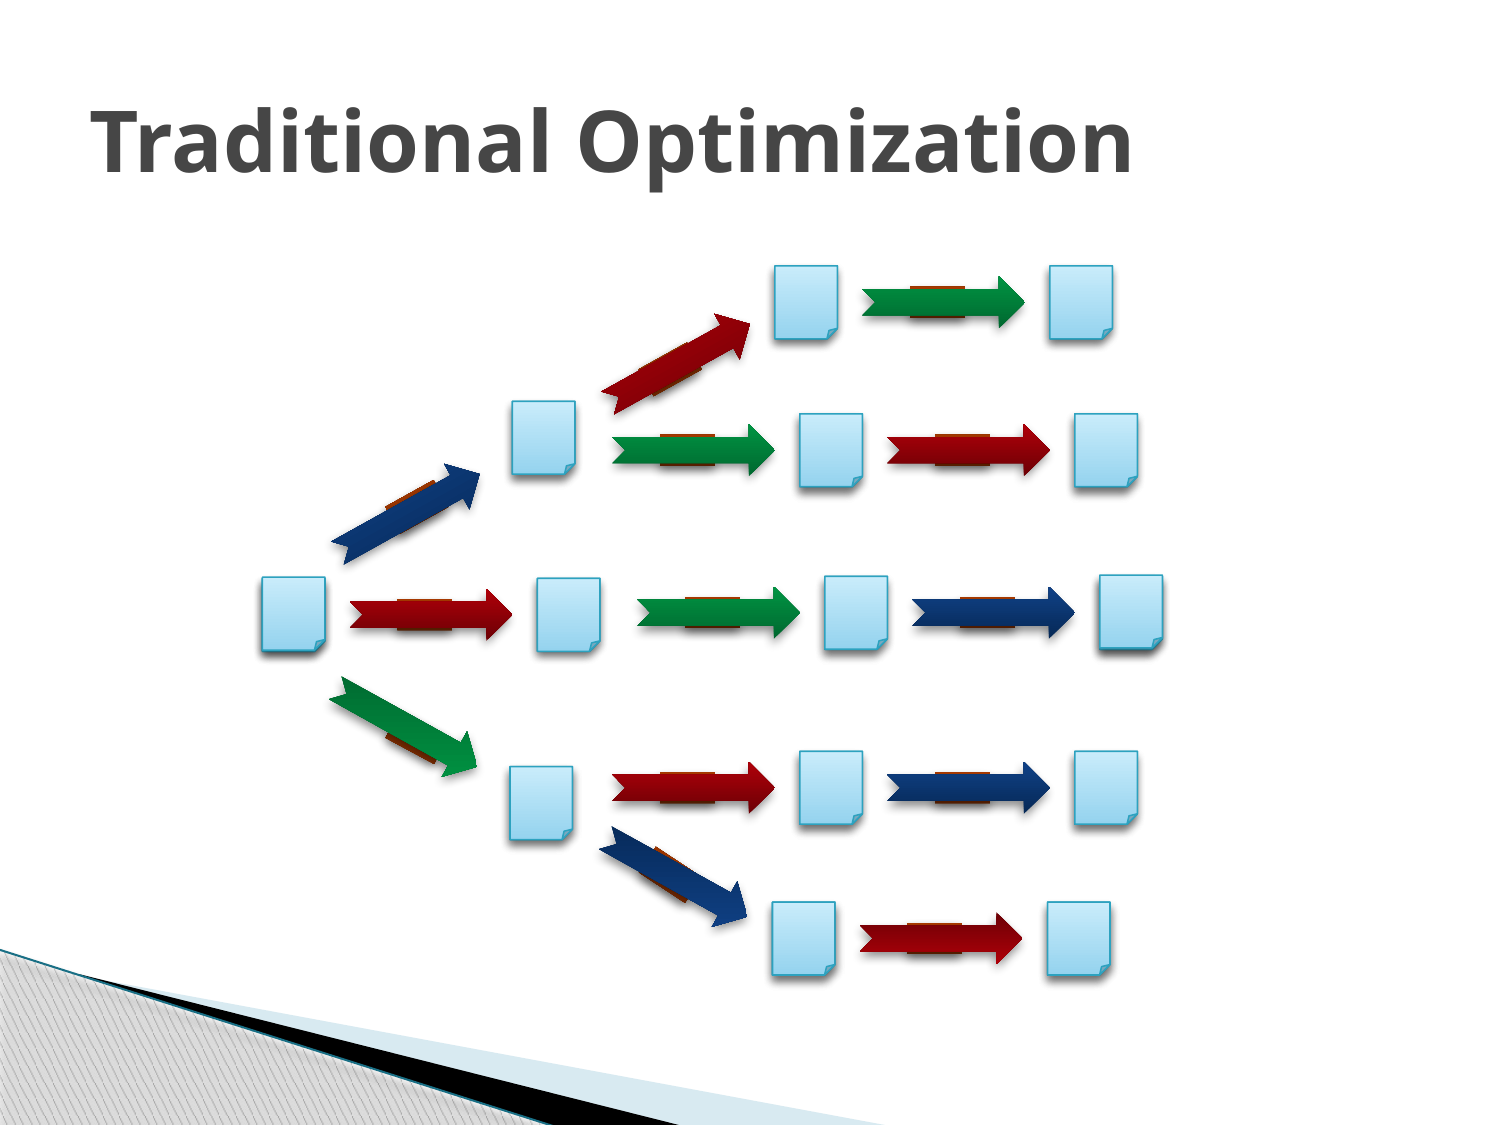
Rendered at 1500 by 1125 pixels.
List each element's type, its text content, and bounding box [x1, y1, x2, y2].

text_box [262, 265, 1163, 276]
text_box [262, 276, 1163, 965]
title Traditional Optimization [75, 45, 1425, 233]
